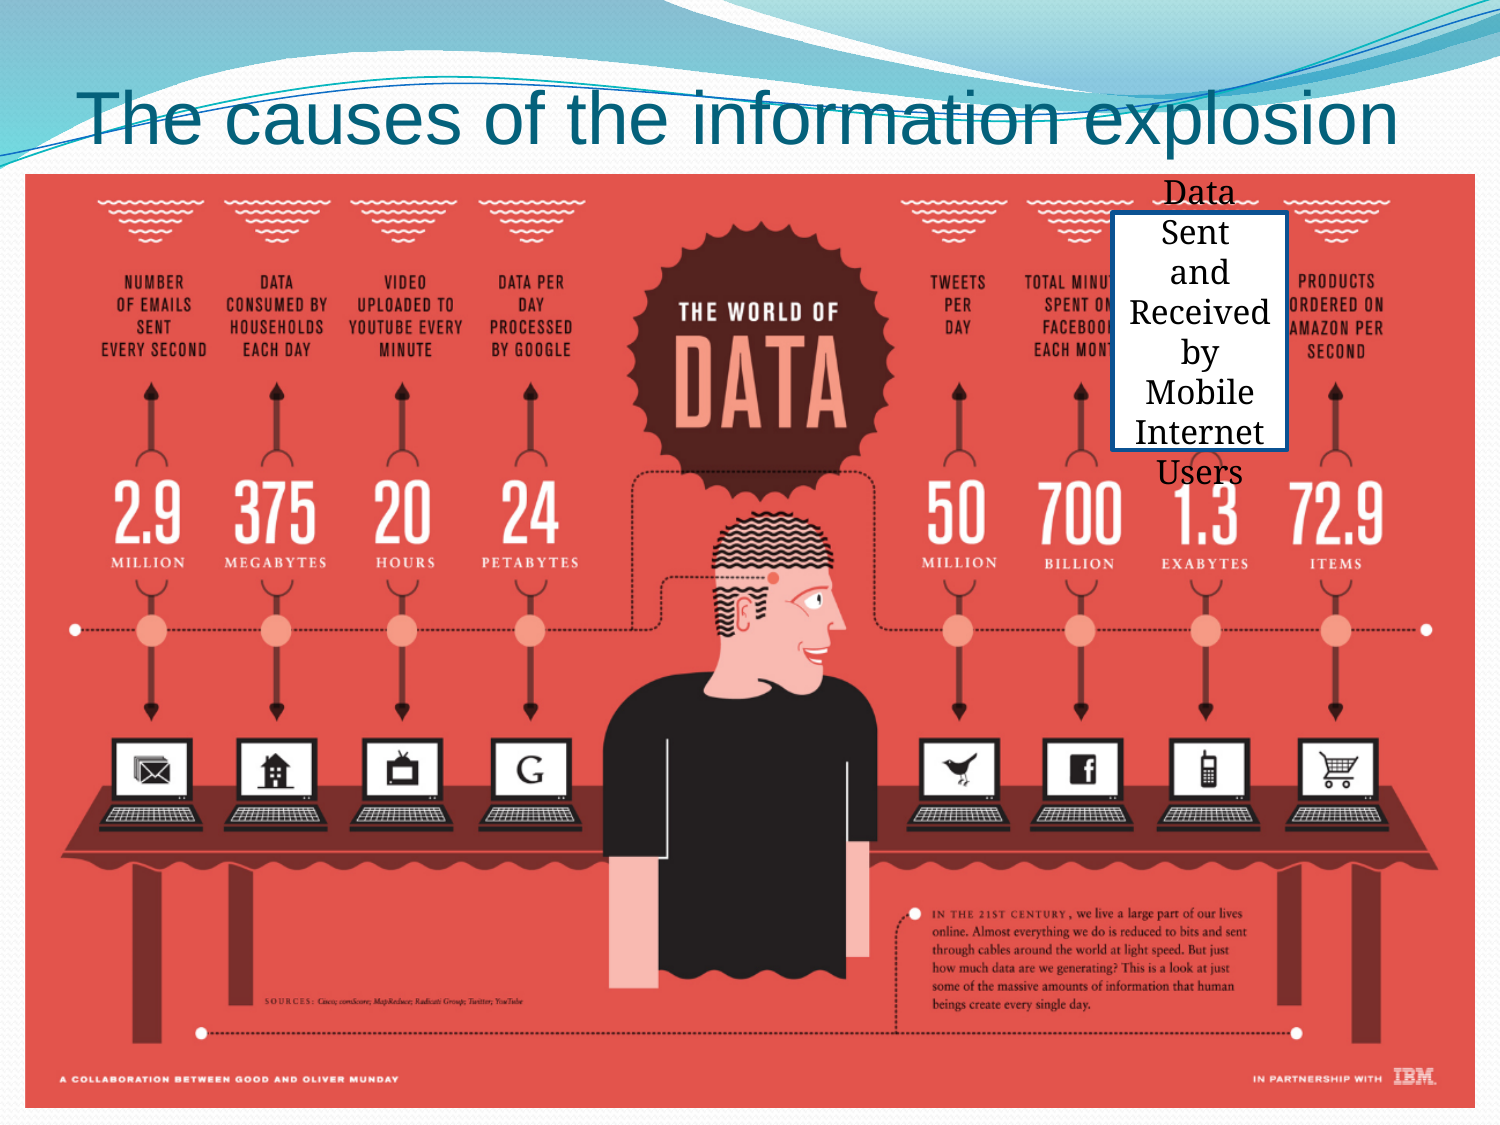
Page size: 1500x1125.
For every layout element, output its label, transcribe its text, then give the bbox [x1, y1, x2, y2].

picture [24, 174, 1476, 1108]
title The causes of the information explosion [75, 62, 1438, 160]
